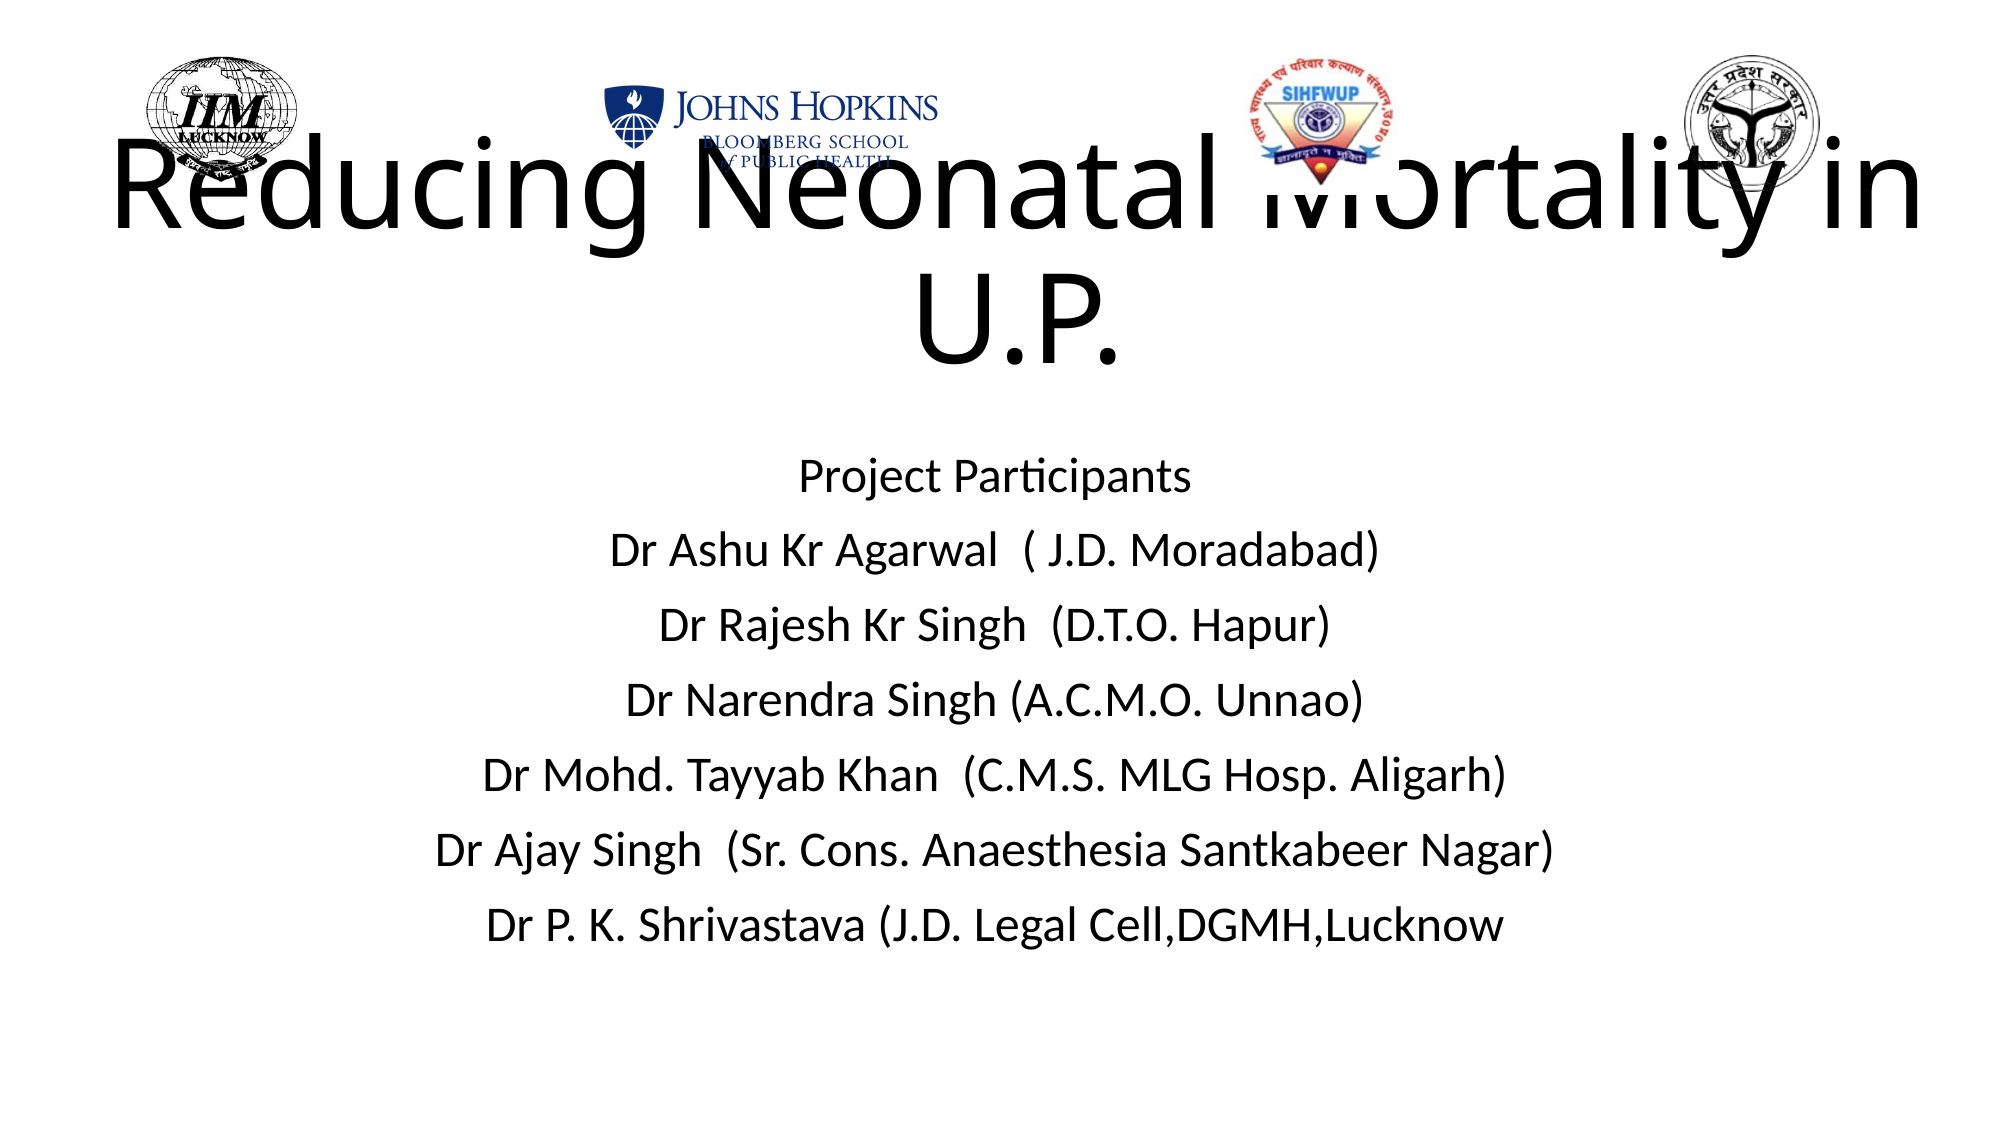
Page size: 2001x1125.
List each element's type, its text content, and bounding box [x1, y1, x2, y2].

subtitle Project Participants Dr Ashu Kr Agarwal ( J.D. Moradabad) Dr Rajesh Kr Singh (D.T.O. Hapur) Dr Narendra Singh (A.C.M.O. Unnao) Dr Mohd. Tayyab Khan (C.M.S. MLG Hosp. Aligarh) Dr Ajay Singh (Sr. Cons. Anaesthesia Santkabeer Nagar) Dr P. K. Shrivastava (J.D. Legal Cell,DGMH,Lucknow [109, 441, 1882, 1041]
picture [146, 56, 297, 182]
picture [1244, 51, 1399, 195]
picture [541, 21, 1000, 230]
picture [1684, 55, 1820, 192]
title Reducing Neonatal Mortality in U.P. [90, 240, 1944, 399]
